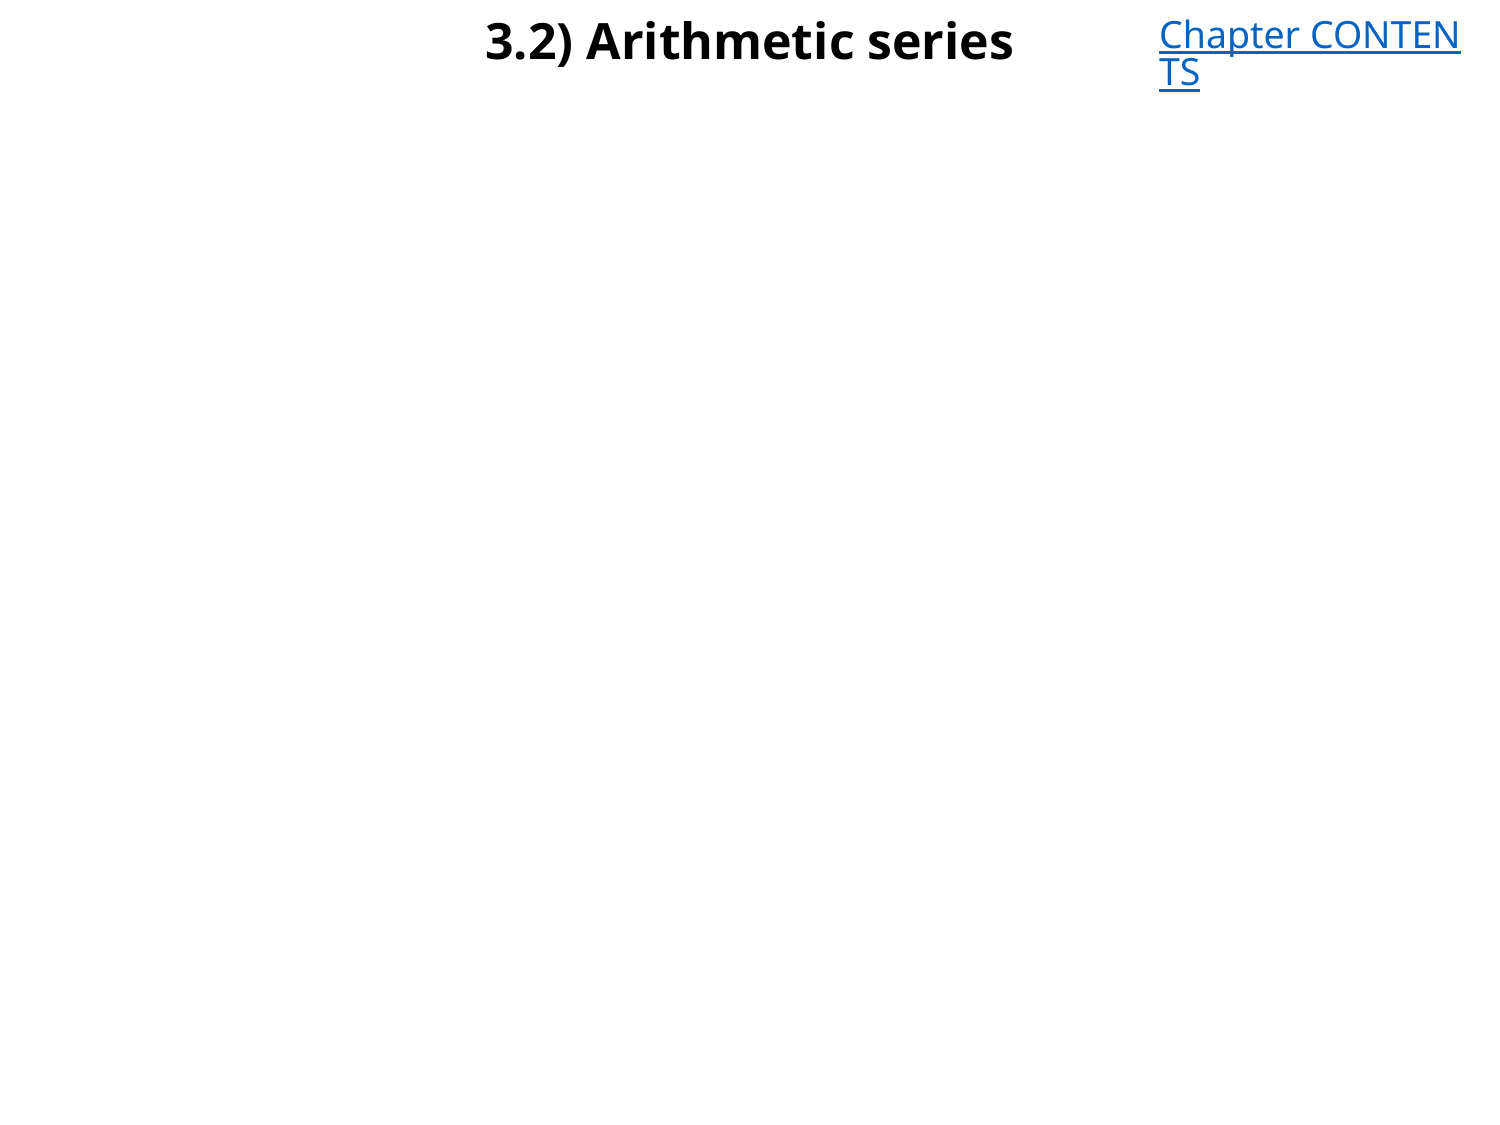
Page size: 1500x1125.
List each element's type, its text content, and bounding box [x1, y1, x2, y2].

text_box Chapter CONTENTS [1144, 3, 1491, 70]
title 3.2) Arithmetic series [0, 0, 1500, 87]
